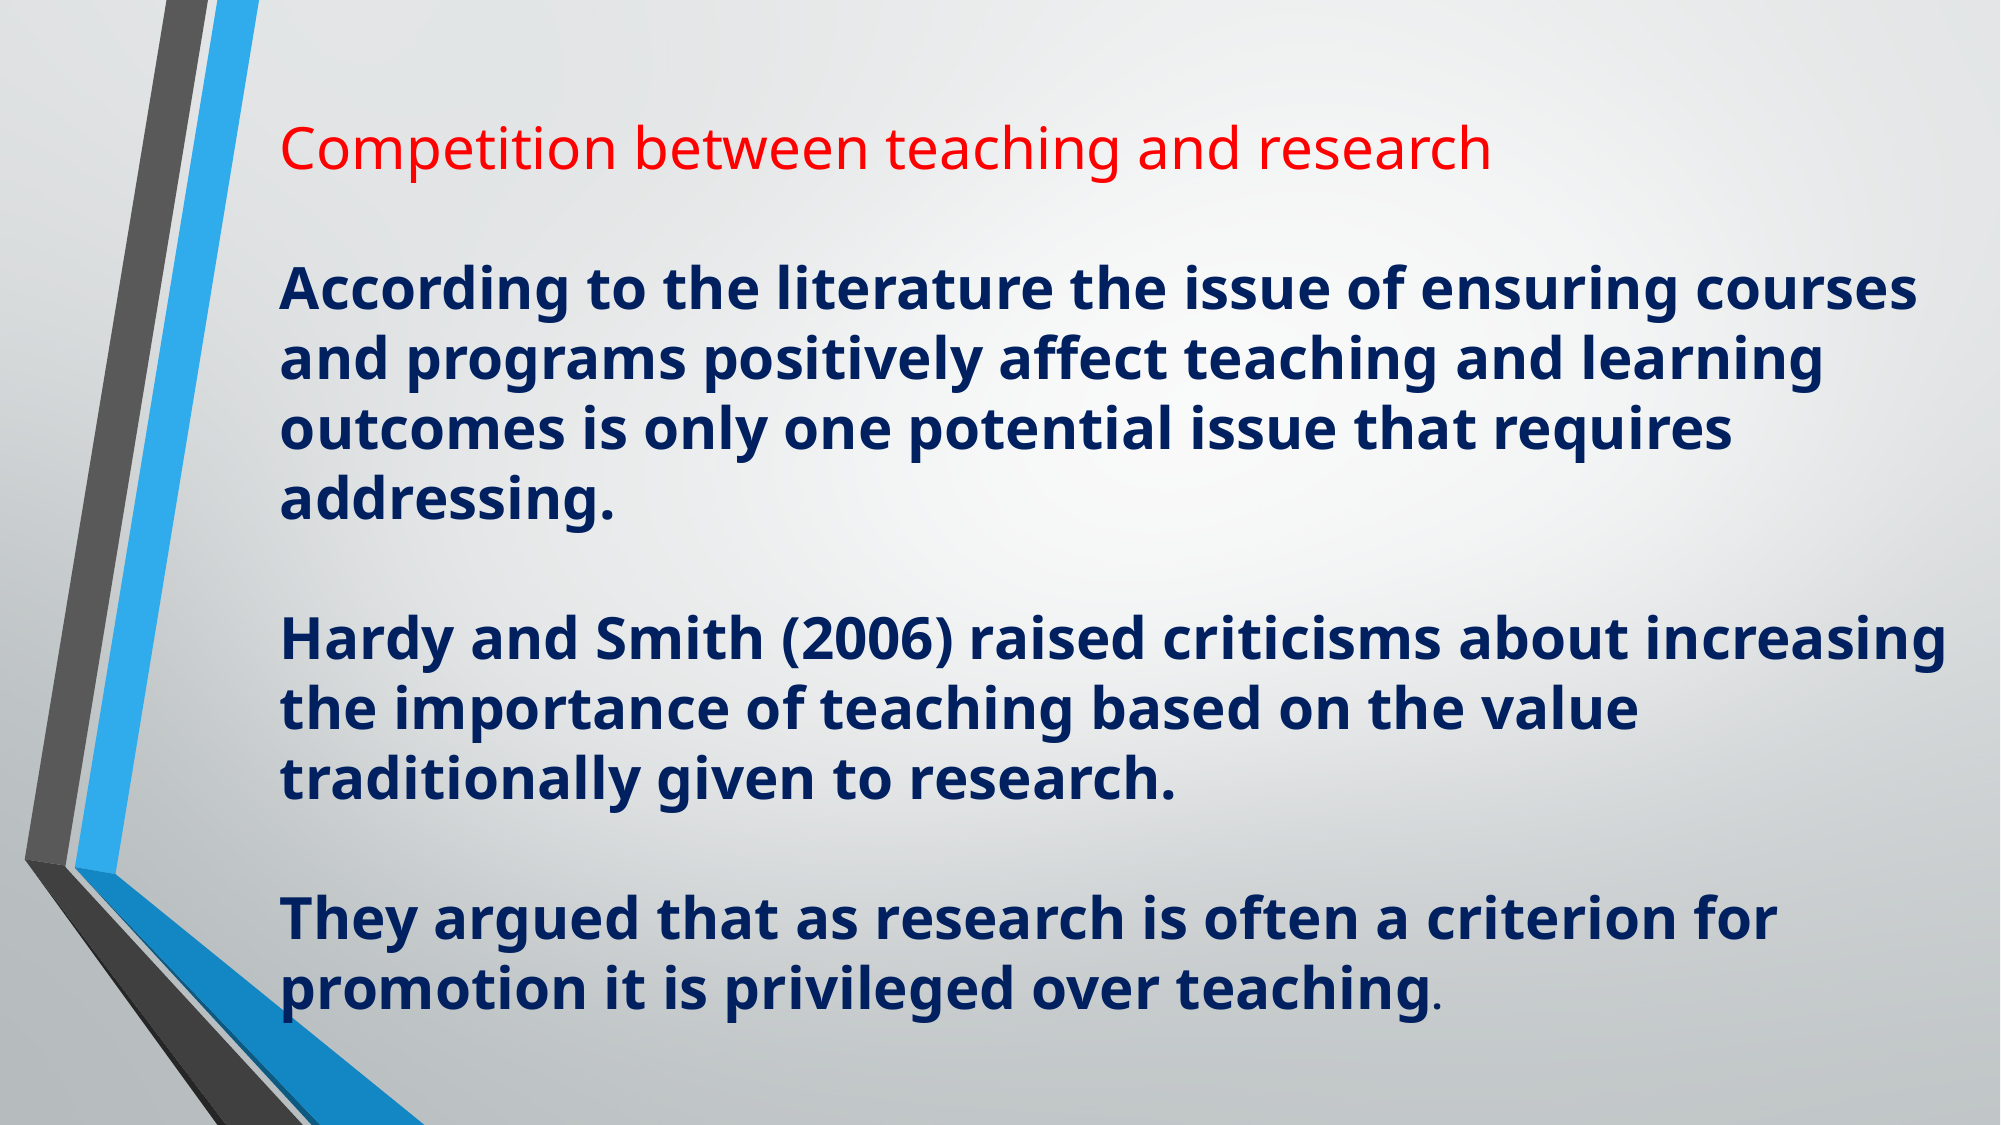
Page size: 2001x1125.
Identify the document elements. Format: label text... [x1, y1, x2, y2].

text_box Competition between teaching and research According to the literature the issue of ensuring courses and programs positively affect teaching and learning outcomes is only one potential issue that requires addressing. Hardy and Smith (2006) raised criticisms about increasing the importance of teaching based on the value traditionally given to research. They argued that as research is often a criterion for promotion it is privileged over teaching. [265, 103, 2000, 1029]
